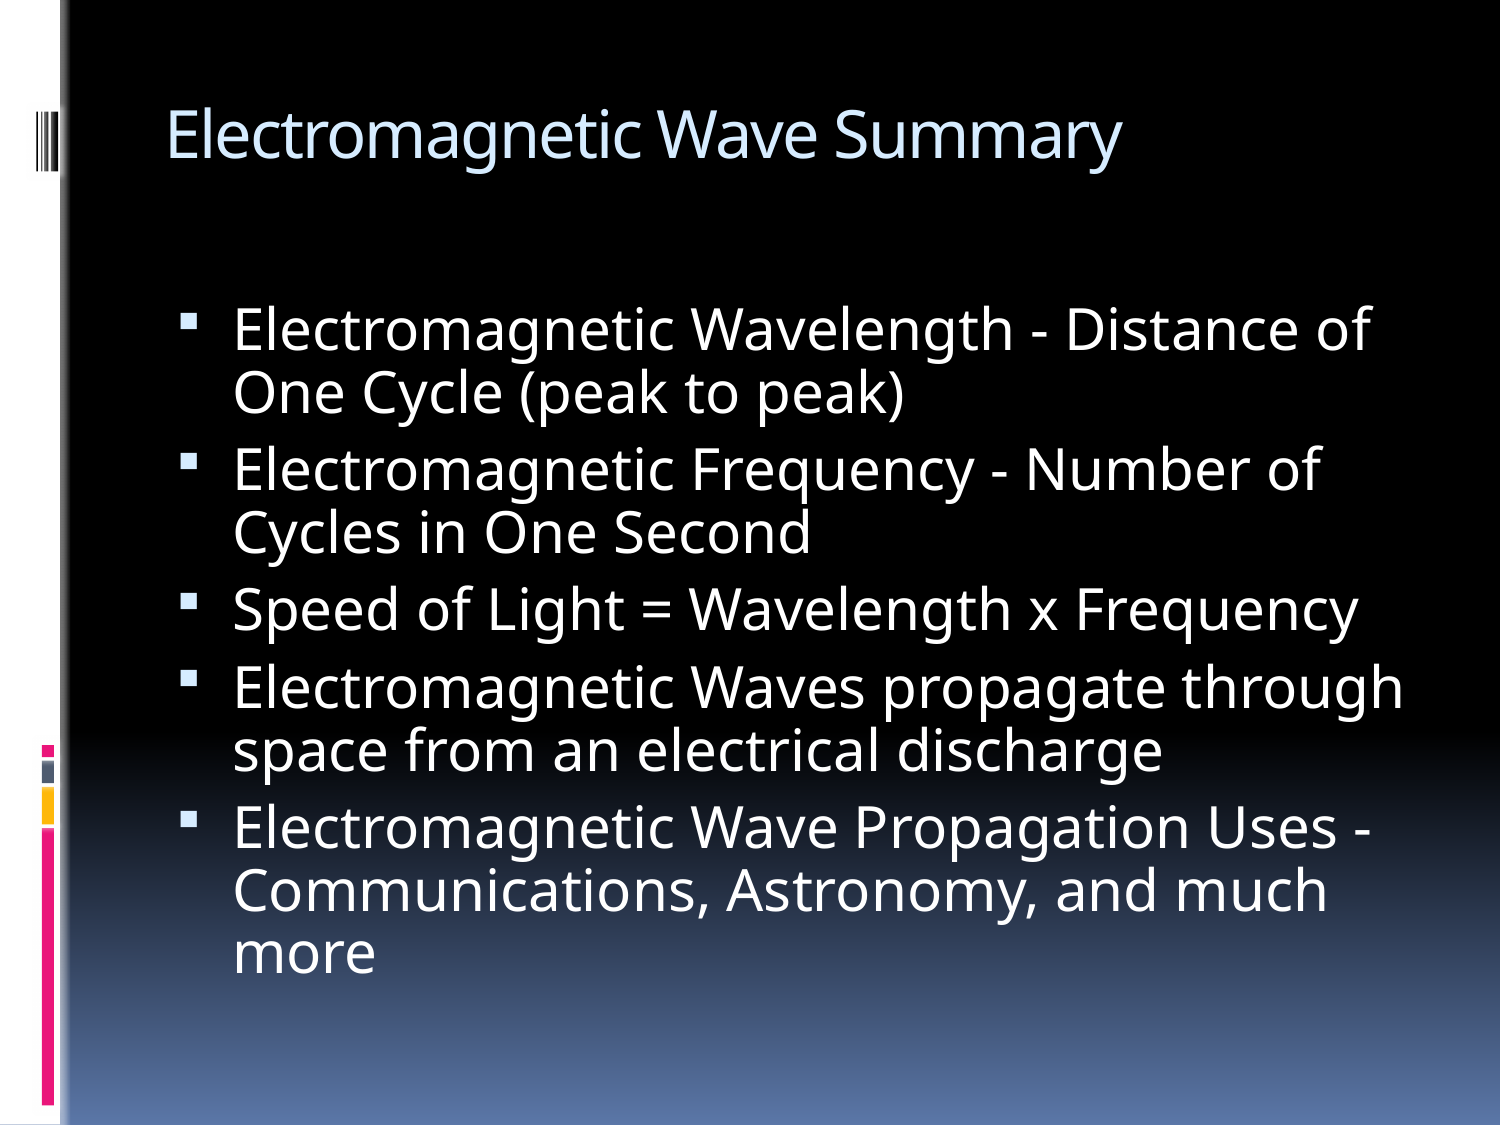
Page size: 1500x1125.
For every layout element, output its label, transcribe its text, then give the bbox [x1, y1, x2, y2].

list Electromagnetic Wavelength - Distance of One Cycle (peak to peak) Electromagnetic Frequency - Number of Cycles in One Second Speed of Light = Wavelength x Frequency Electromagnetic Waves propagate through space from an electrical discharge Electromagnetic Wave Propagation Uses - Communications, Astronomy, and much more [150, 292, 1425, 1043]
title Electromagnetic Wave Summary [150, 83, 1425, 234]
